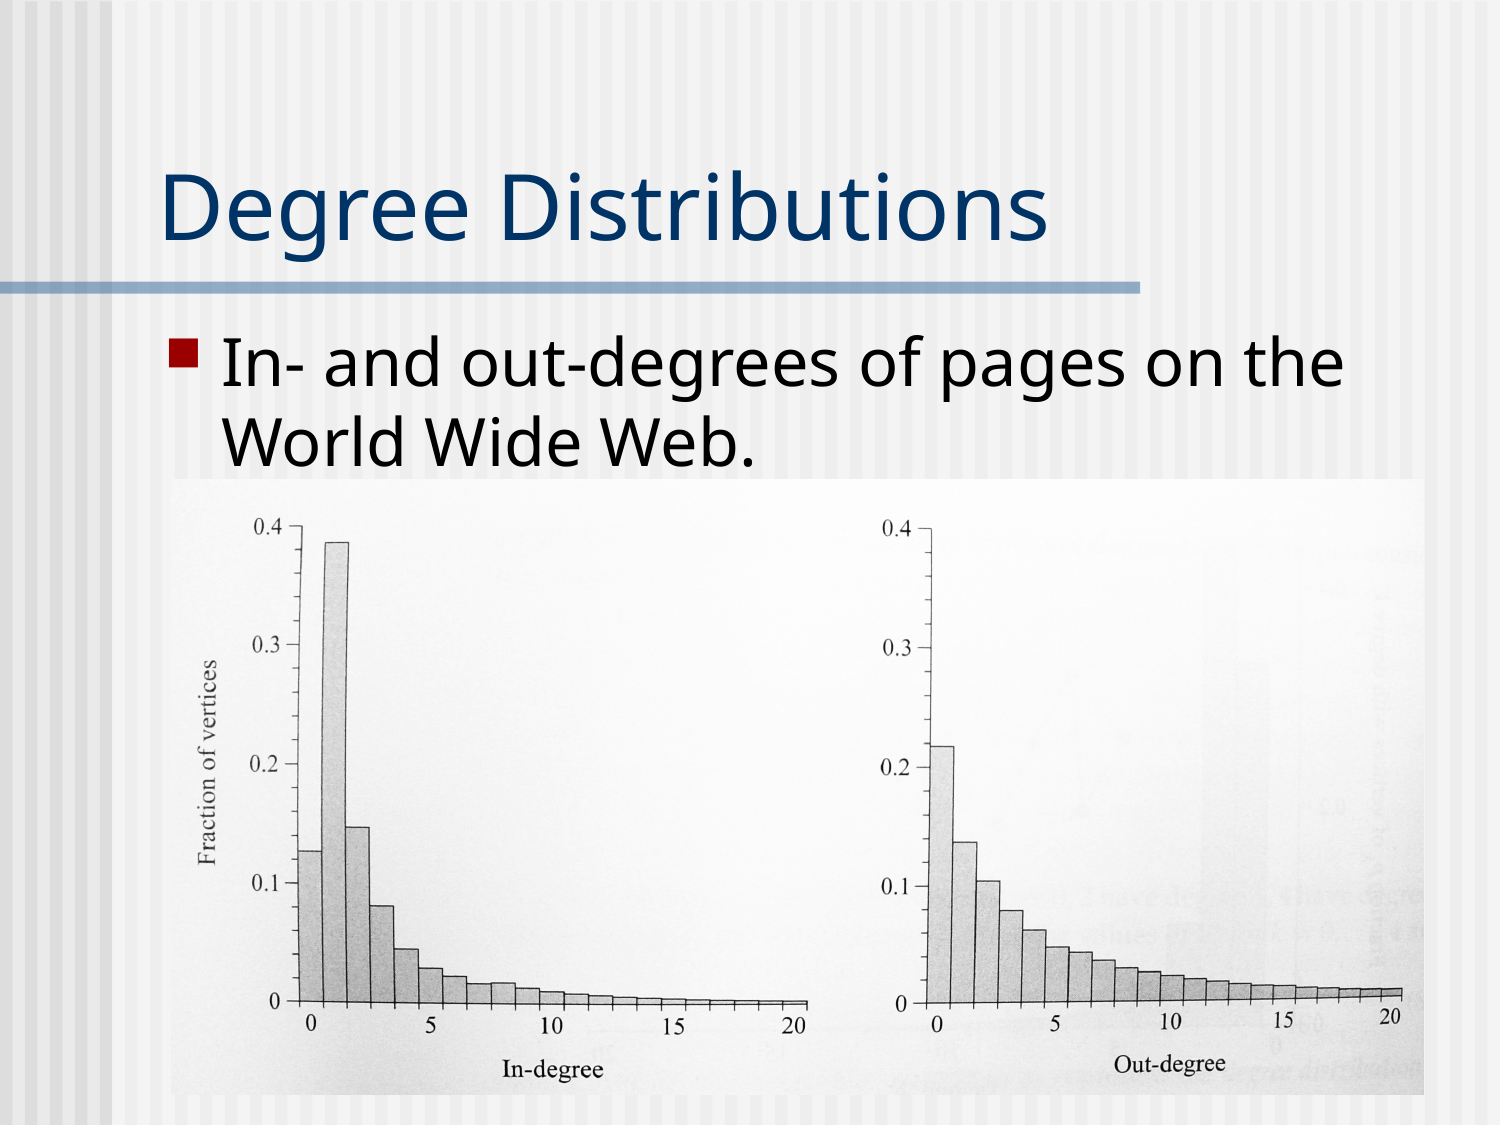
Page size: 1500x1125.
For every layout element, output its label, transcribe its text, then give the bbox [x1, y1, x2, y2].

title Degree Distributions [142, 141, 1483, 267]
picture [170, 479, 1424, 1095]
list In- and out-degrees of pages on the World Wide Web. [149, 312, 1481, 1001]
